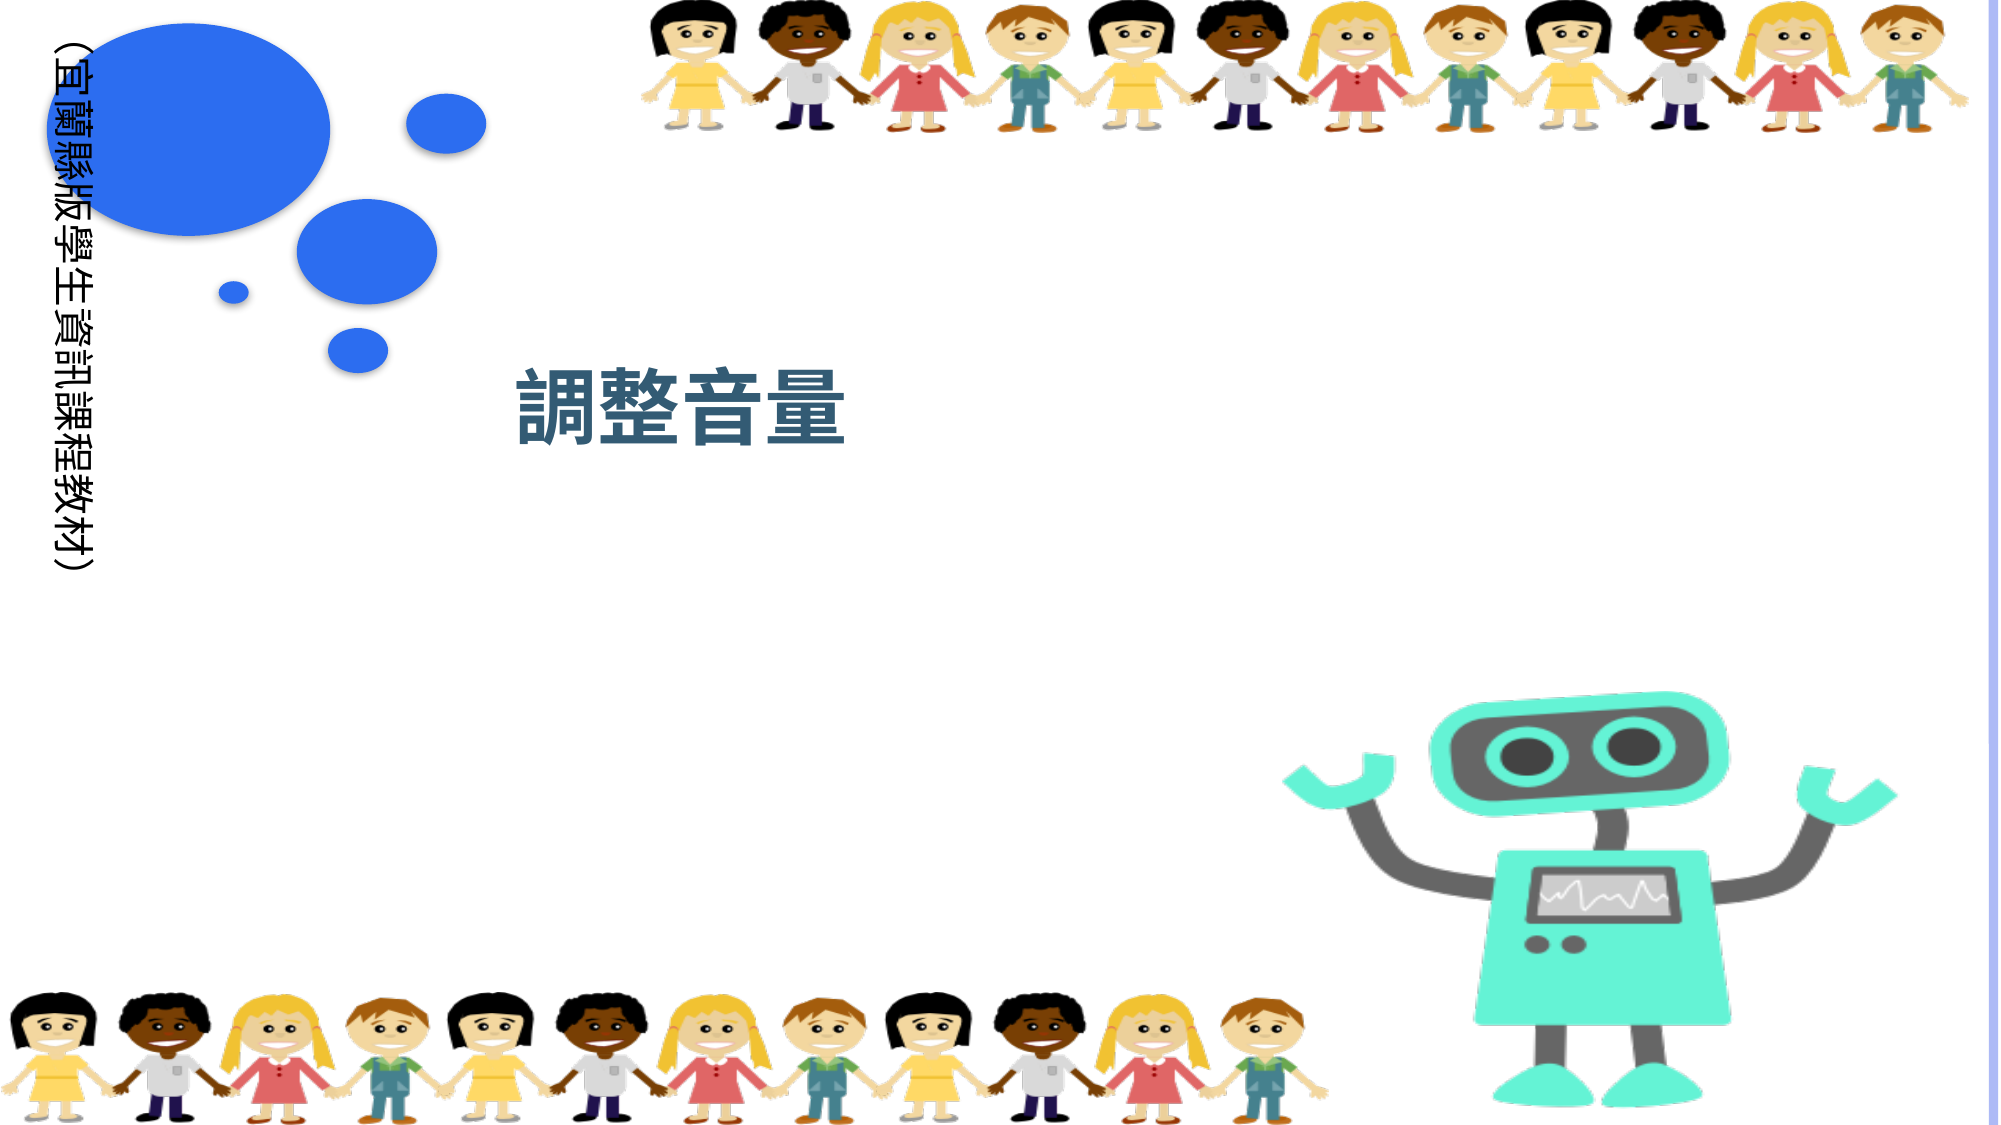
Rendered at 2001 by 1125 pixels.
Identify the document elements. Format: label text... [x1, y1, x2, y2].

picture [640, 0, 1969, 133]
title 調整音量 [500, 152, 1850, 464]
picture [0, 691, 1900, 1125]
